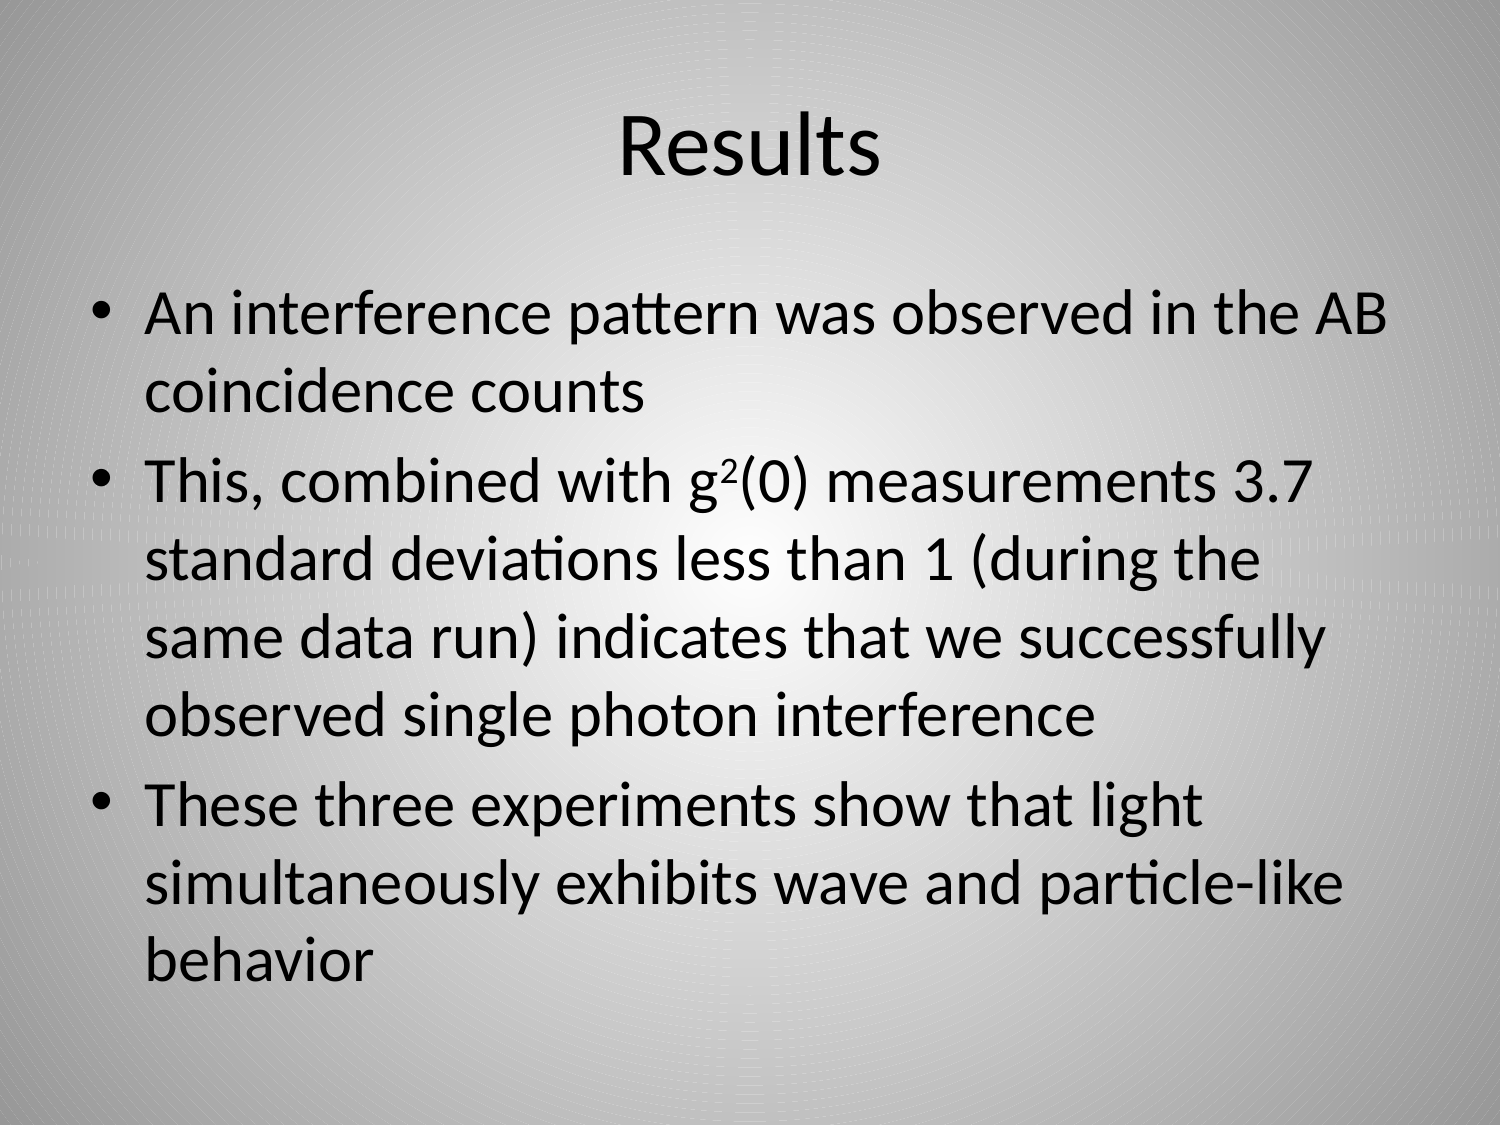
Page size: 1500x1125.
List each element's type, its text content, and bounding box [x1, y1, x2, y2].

list An interference pattern was observed in the AB coincidence counts This, combined with g2(0) measurements 3.7 standard deviations less than 1 (during the same data run) indicates that we successfully observed single photon interference These three experiments show that light simultaneously exhibits wave and particle-like behavior [75, 262, 1425, 1005]
title Results [75, 45, 1425, 233]
